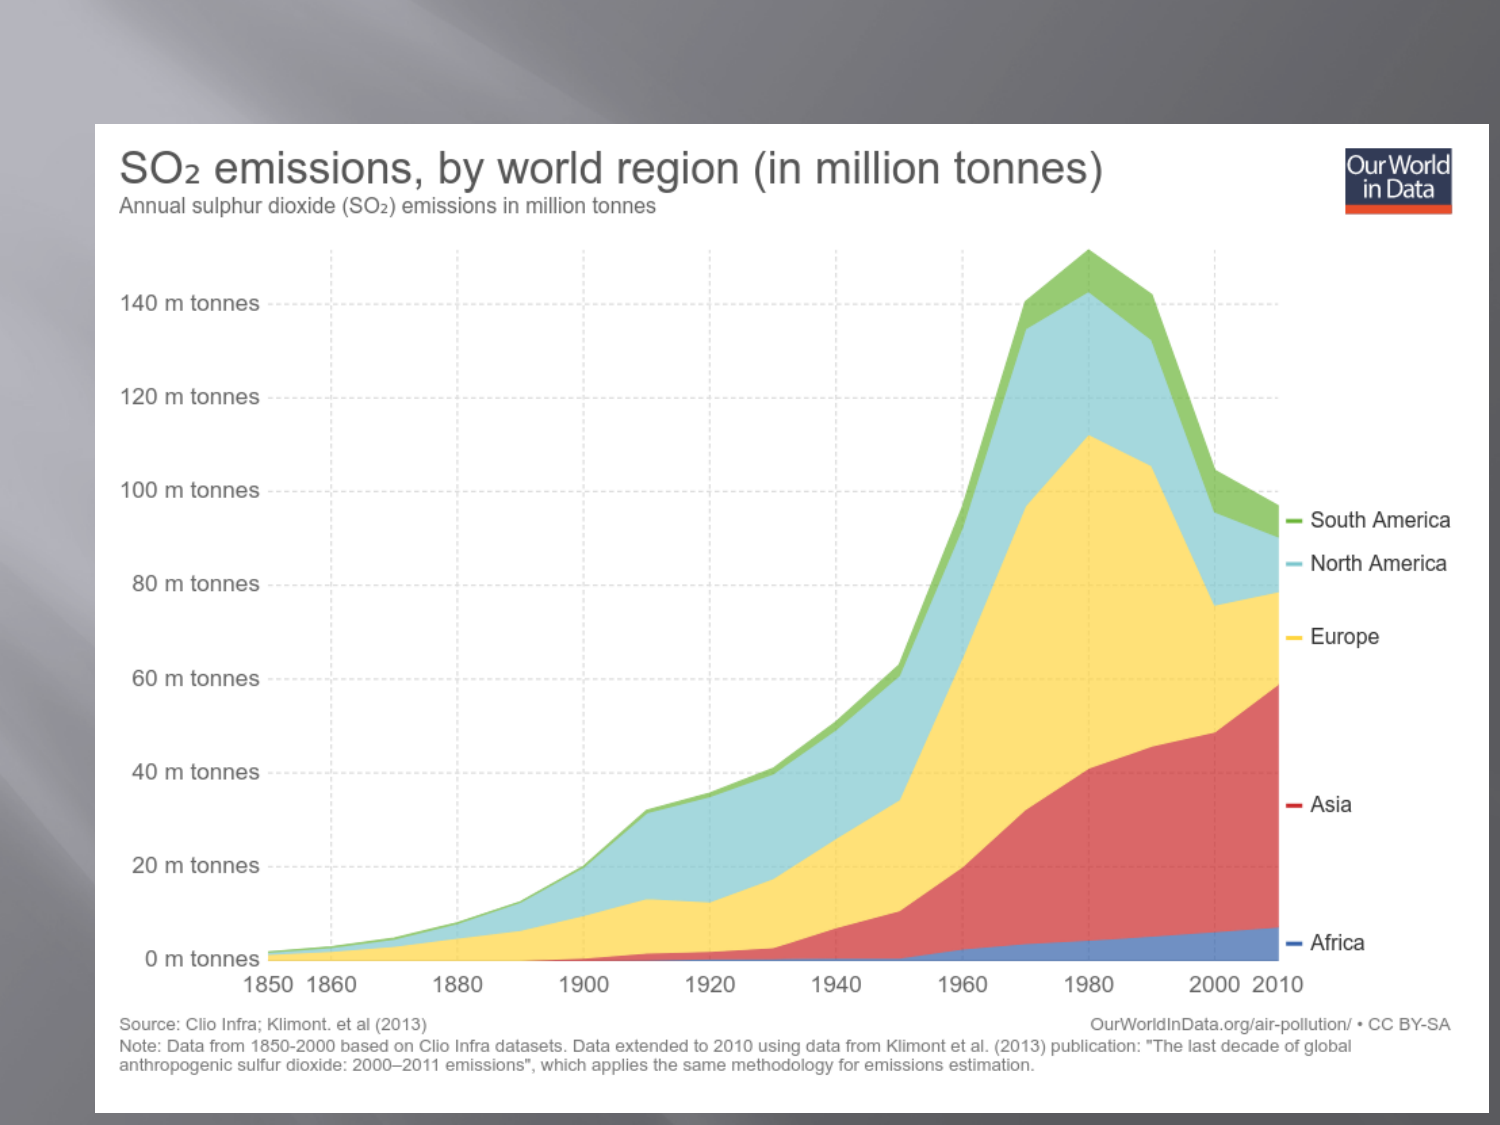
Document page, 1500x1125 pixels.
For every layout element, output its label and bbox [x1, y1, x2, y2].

list [95, 124, 1490, 1113]
